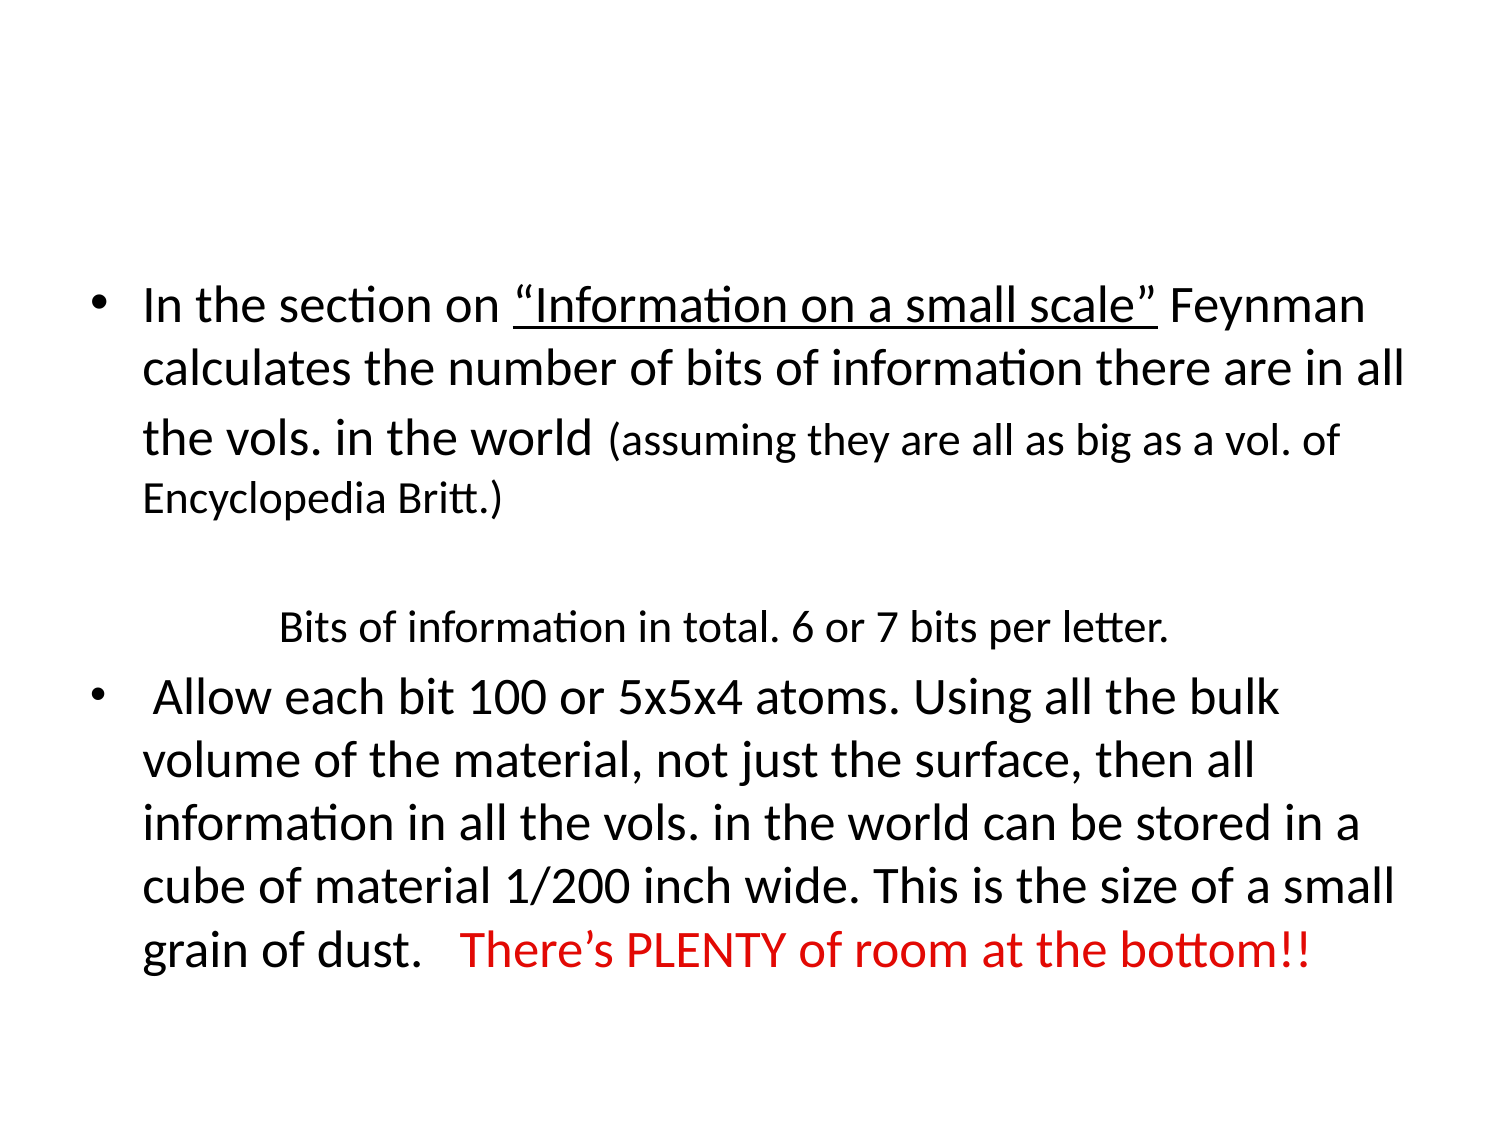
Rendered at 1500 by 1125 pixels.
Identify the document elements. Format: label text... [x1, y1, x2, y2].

list In the section on “Information on a small scale” Feynman calculates the number of bits of information there are in all the vols. in the world (assuming they are all as big as a vol. of Encyclopedia Britt.) Bits of information in total. 6 or 7 bits per letter. Allow each bit 100 or 5x5x4 atoms. Using all the bulk volume of the material, not just the surface, then all information in all the vols. in the world can be stored in a cube of material 1/200 inch wide. This is the size of a small grain of dust. There’s PLENTY of room at the bottom!! [75, 262, 1425, 1005]
